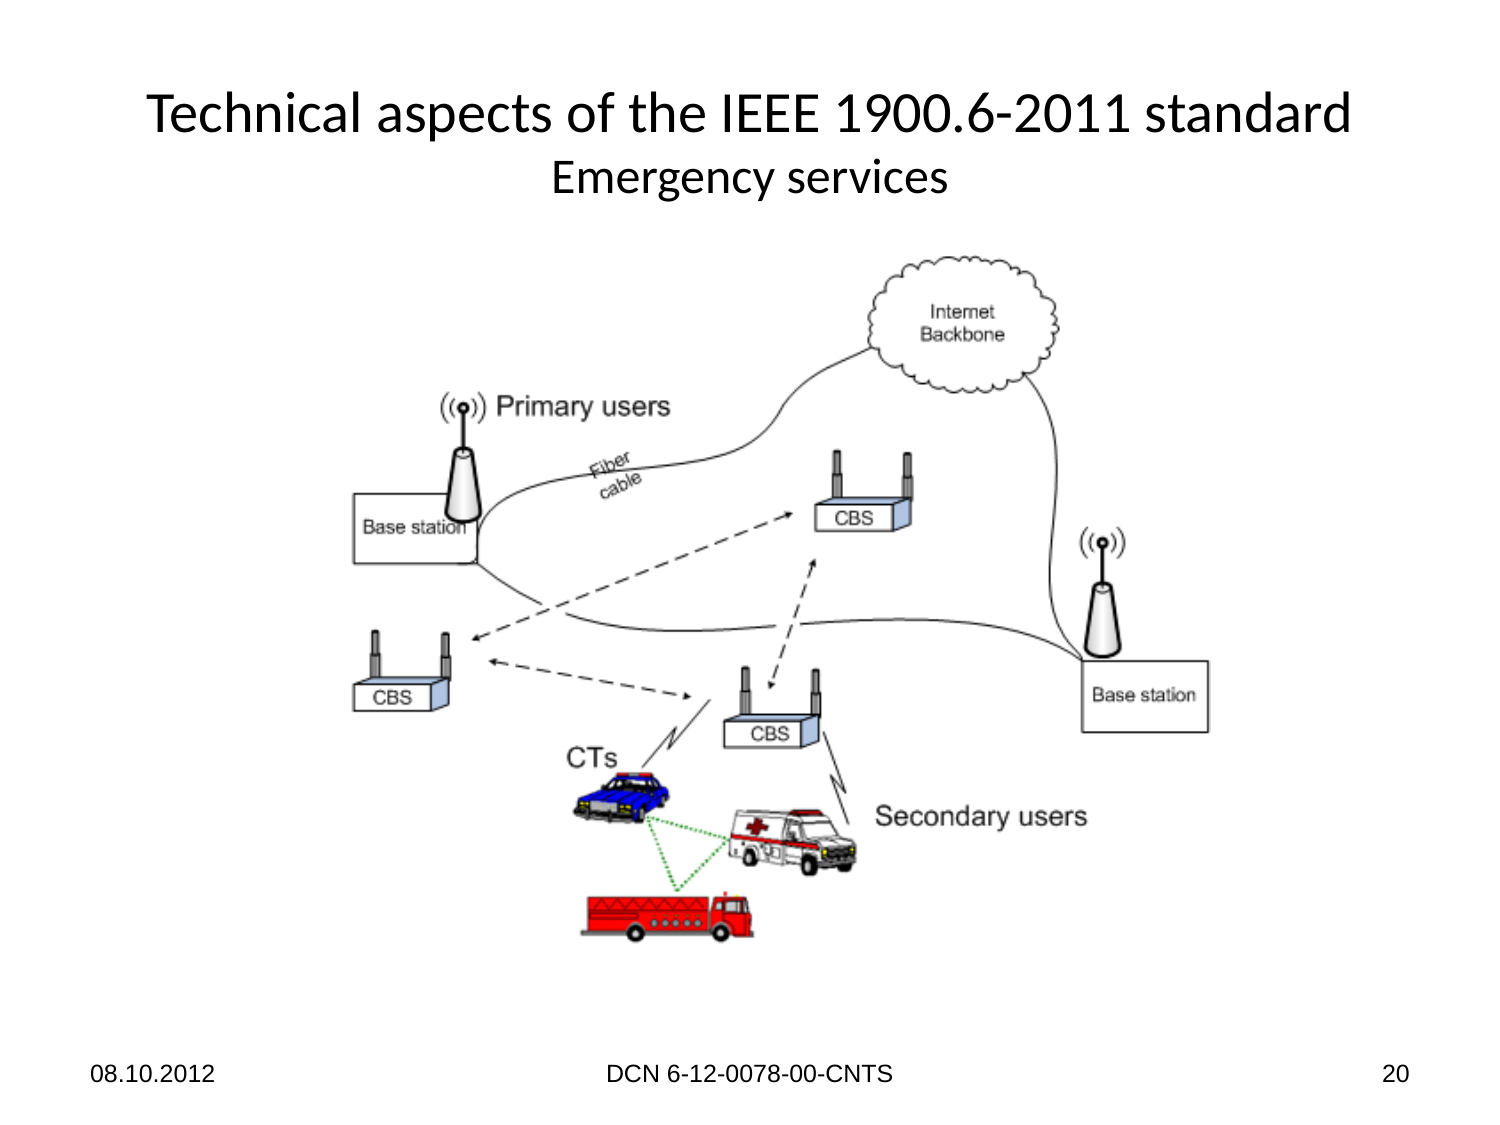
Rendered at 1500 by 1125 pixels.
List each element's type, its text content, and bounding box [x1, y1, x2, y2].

picture [241, 255, 1211, 947]
slide_number 20 [1074, 1042, 1425, 1103]
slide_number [75, 1042, 425, 1103]
footer DCN 6-12-0078-00-CNTS [512, 1042, 988, 1103]
title Technical aspects of the IEEE 1900.6-2011 standard Emergency services [74, 44, 1426, 233]
